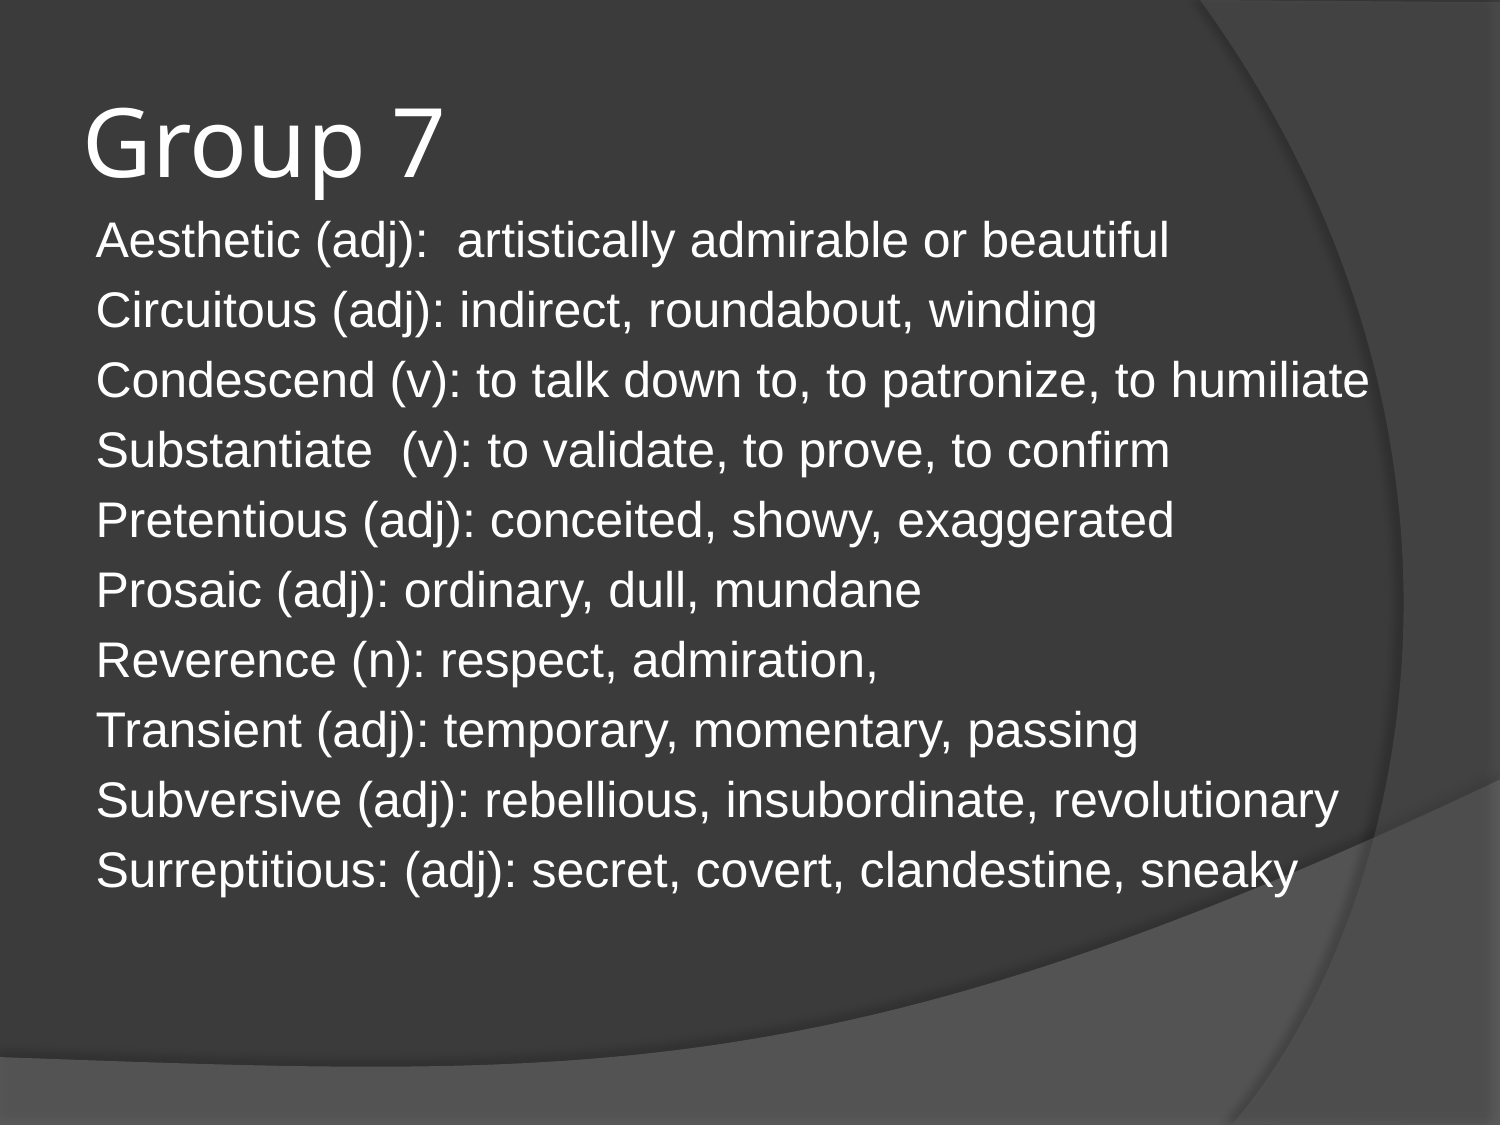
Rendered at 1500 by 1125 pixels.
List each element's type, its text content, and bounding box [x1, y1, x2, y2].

title Group 7 [75, 45, 1300, 200]
list Aesthetic (adj): artistically admirable or beautiful Circuitous (adj): indirect, roundabout, winding Condescend (v): to talk down to, to patronize, to humiliate Substantiate (v): to validate, to prove, to confirm Pretentious (adj): conceited, showy, exaggerated Prosaic (adj): ordinary, dull, mundane Reverence (n): respect, admiration, Transient (adj): temporary, momentary, passing Subversive (adj): rebellious, insubordinate, revolutionary Surreptitious: (adj): secret, covert, clandestine, sneaky [75, 200, 1425, 1035]
